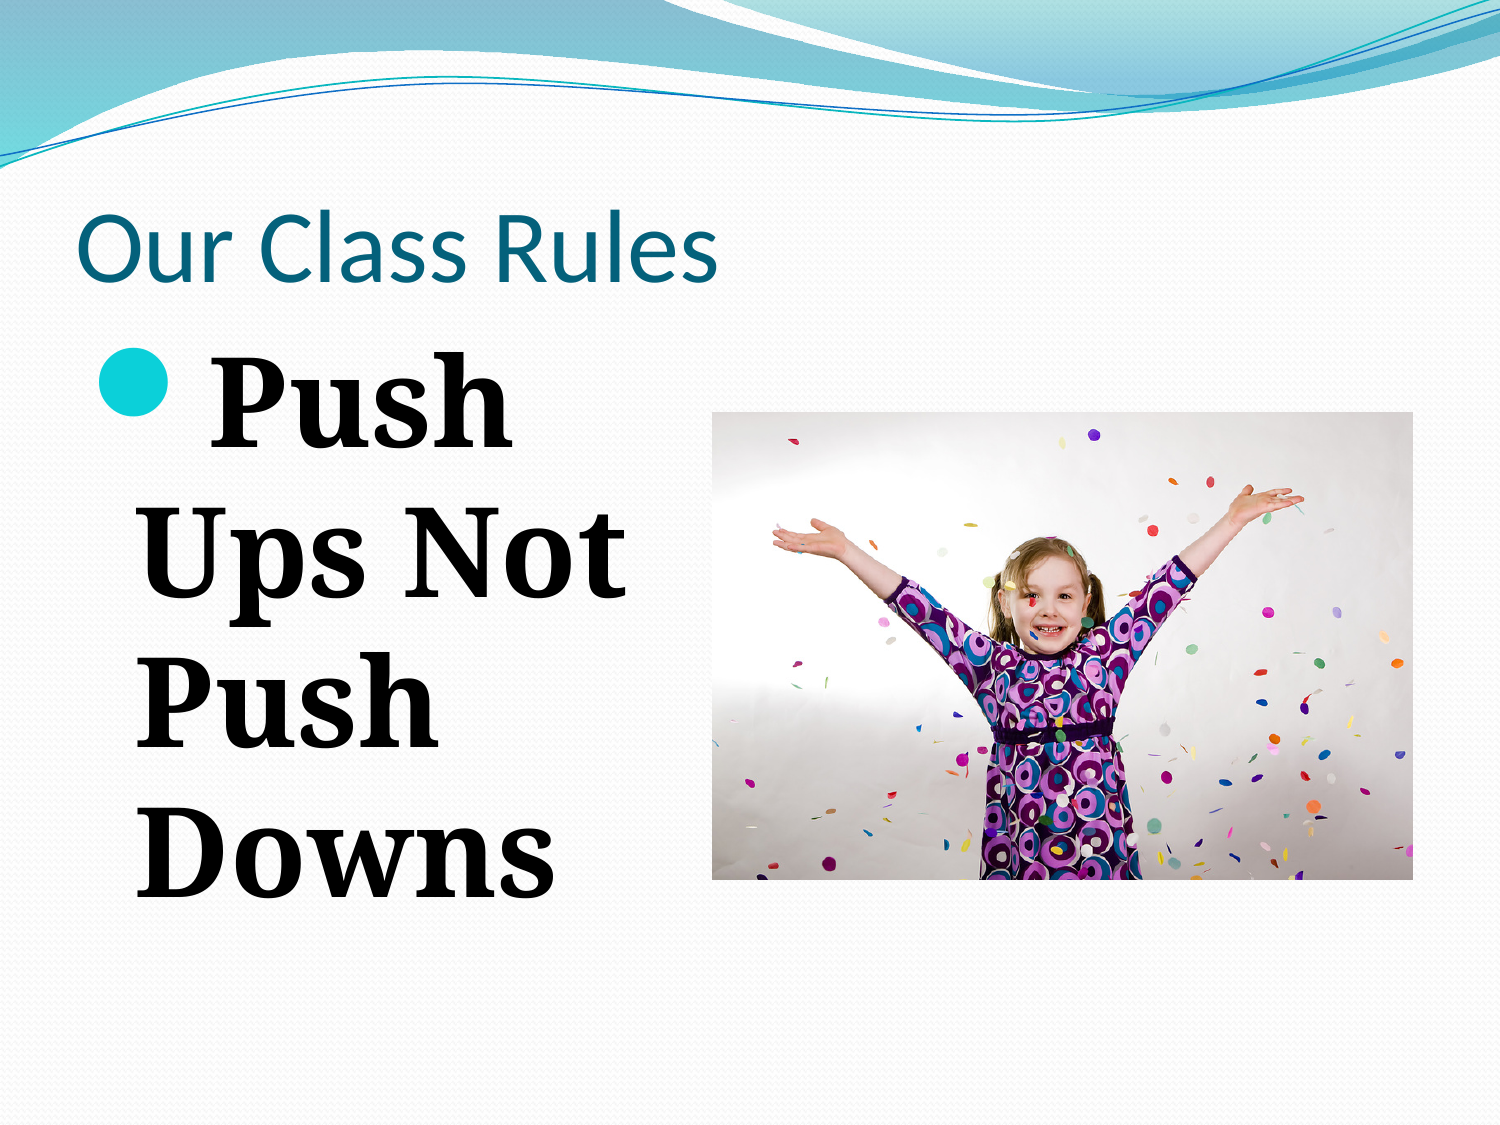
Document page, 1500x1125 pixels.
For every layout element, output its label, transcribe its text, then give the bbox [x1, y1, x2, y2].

title Our Class Rules [75, 115, 1425, 303]
list Push Ups Not Push Downs [75, 314, 738, 1043]
picture [712, 412, 1413, 880]
